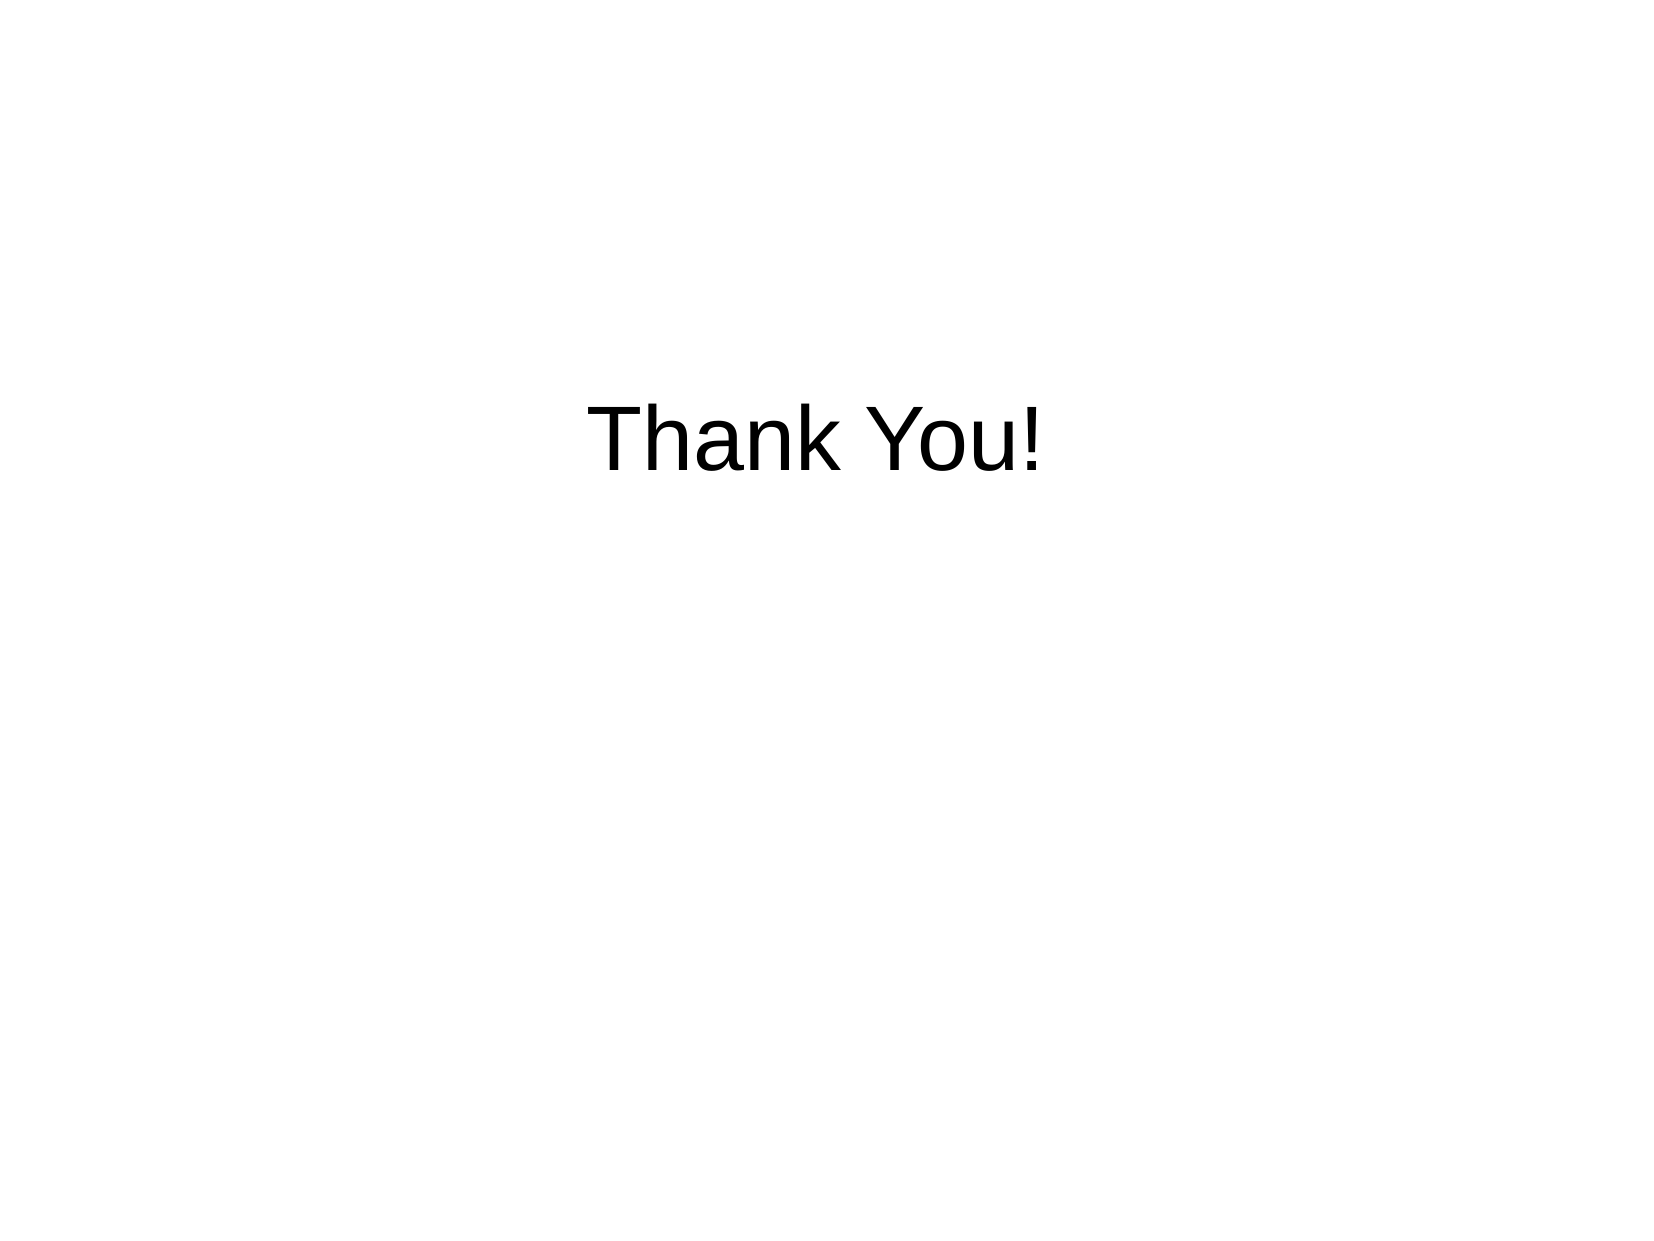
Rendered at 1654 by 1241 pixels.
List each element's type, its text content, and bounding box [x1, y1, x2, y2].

text_box Thank You! [71, 330, 1560, 537]
